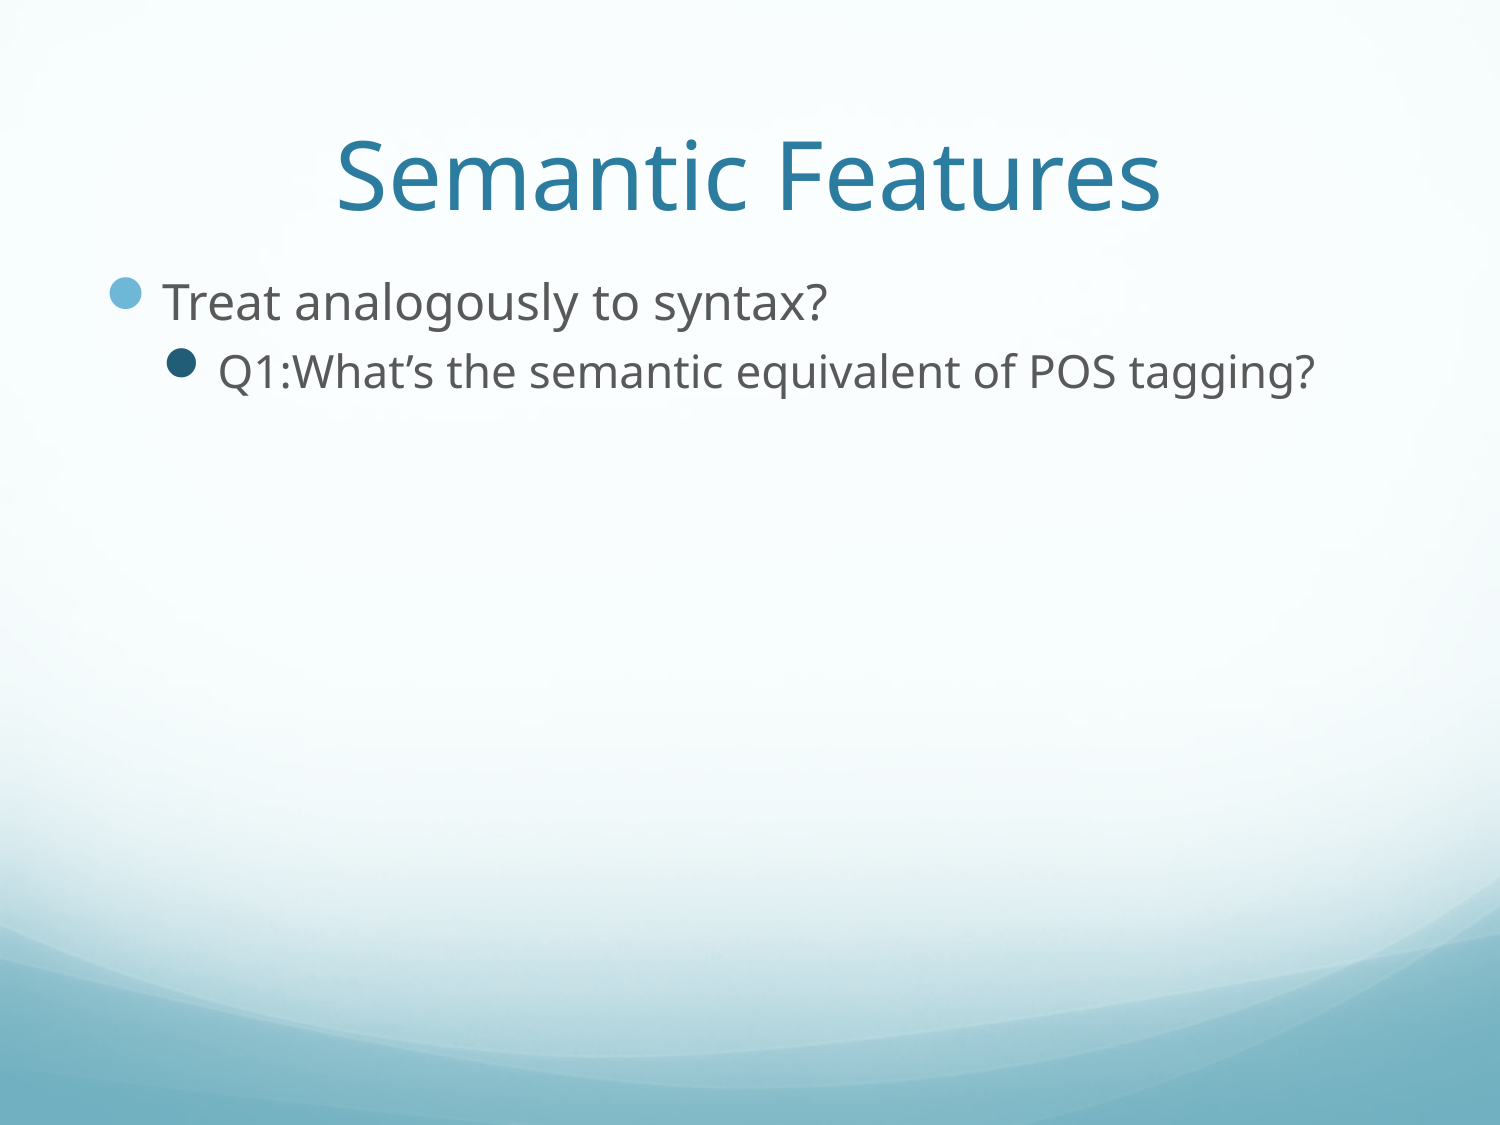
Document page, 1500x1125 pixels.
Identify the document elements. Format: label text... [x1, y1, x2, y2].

title Semantic Features [90, 17, 1410, 237]
list Treat analogously to syntax? Q1:What’s the semantic equivalent of POS tagging? [90, 262, 1410, 975]
